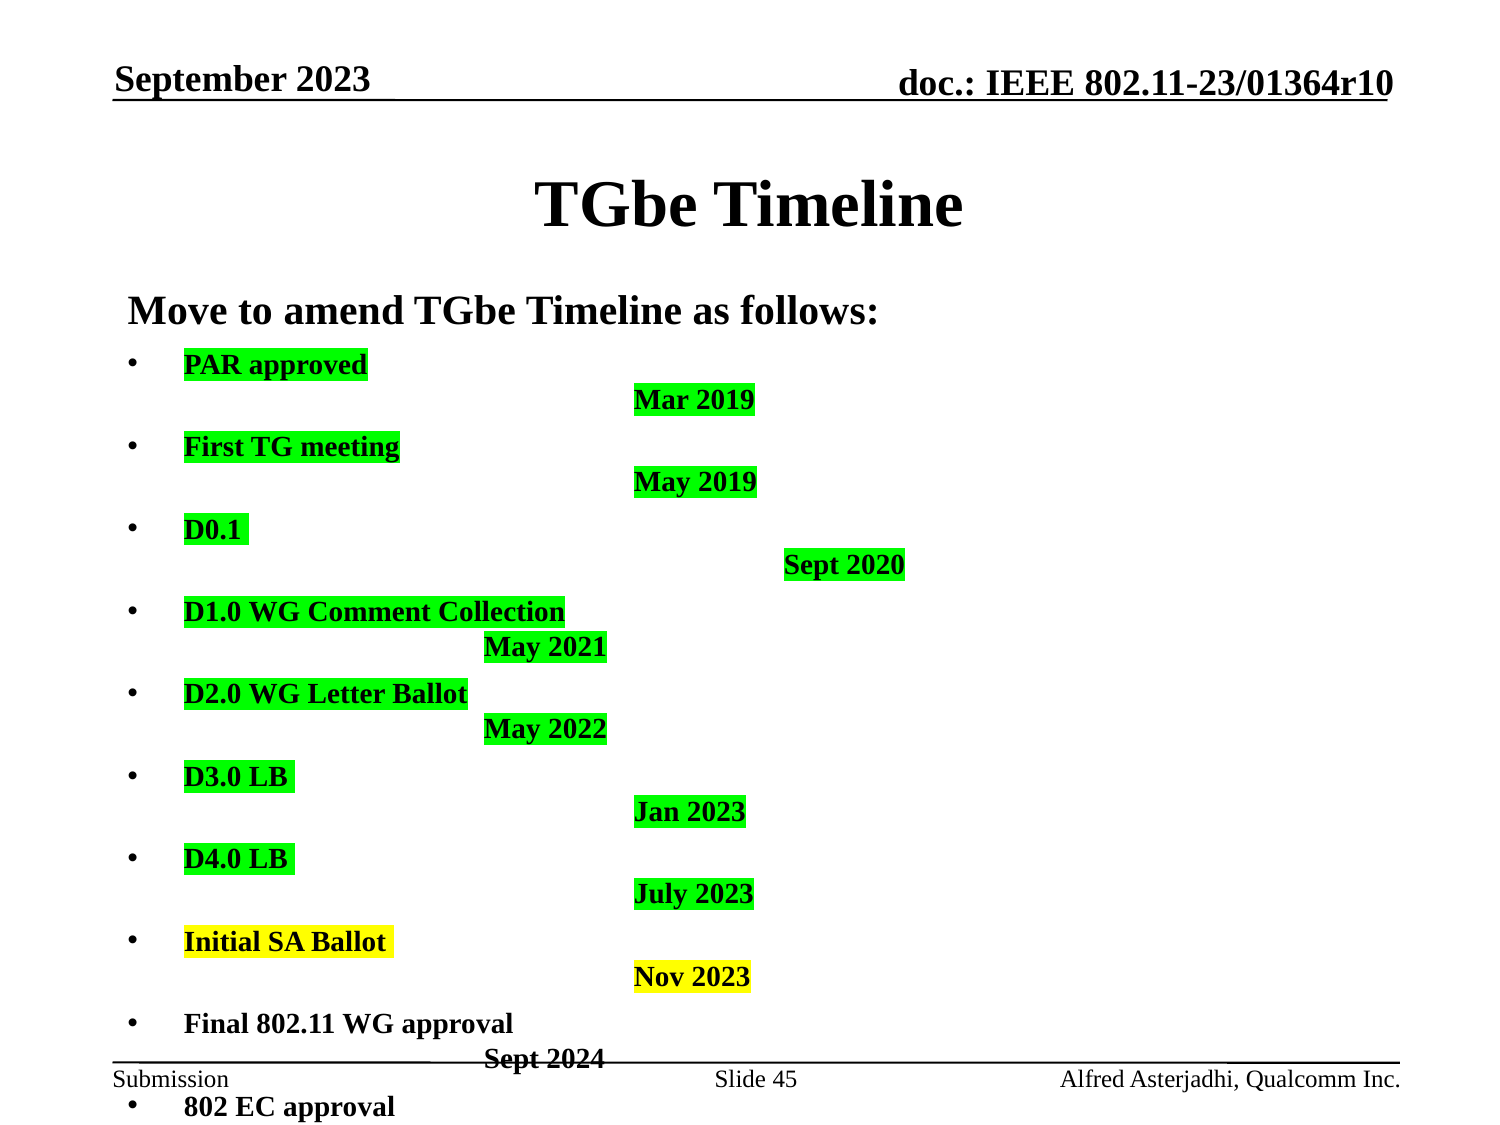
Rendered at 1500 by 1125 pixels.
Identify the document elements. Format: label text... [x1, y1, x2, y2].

list Move to amend TGbe Timeline as follows: PAR approved Mar 2019 First TG meeting May 2019 D0.1 Sept 2020 D1.0 WG Comment Collection May 2021 D2.0 WG Letter Ballot May 2022 D3.0 LB Jan 2023 D4.0 LB July 2023 Initial SA Ballot Nov 2023 Final 802.11 WG approval Sept 2024 802 EC approval Sept 2024 RevCom and SASB approval Dec 2024 [112, 274, 1388, 1063]
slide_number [114, 54, 423, 100]
title TGbe Timeline [112, 112, 1388, 274]
slide_number Slide 45 [712, 1061, 800, 1123]
footer Alfred Asterjadhi, Qualcomm Inc. [878, 1061, 1402, 1093]
